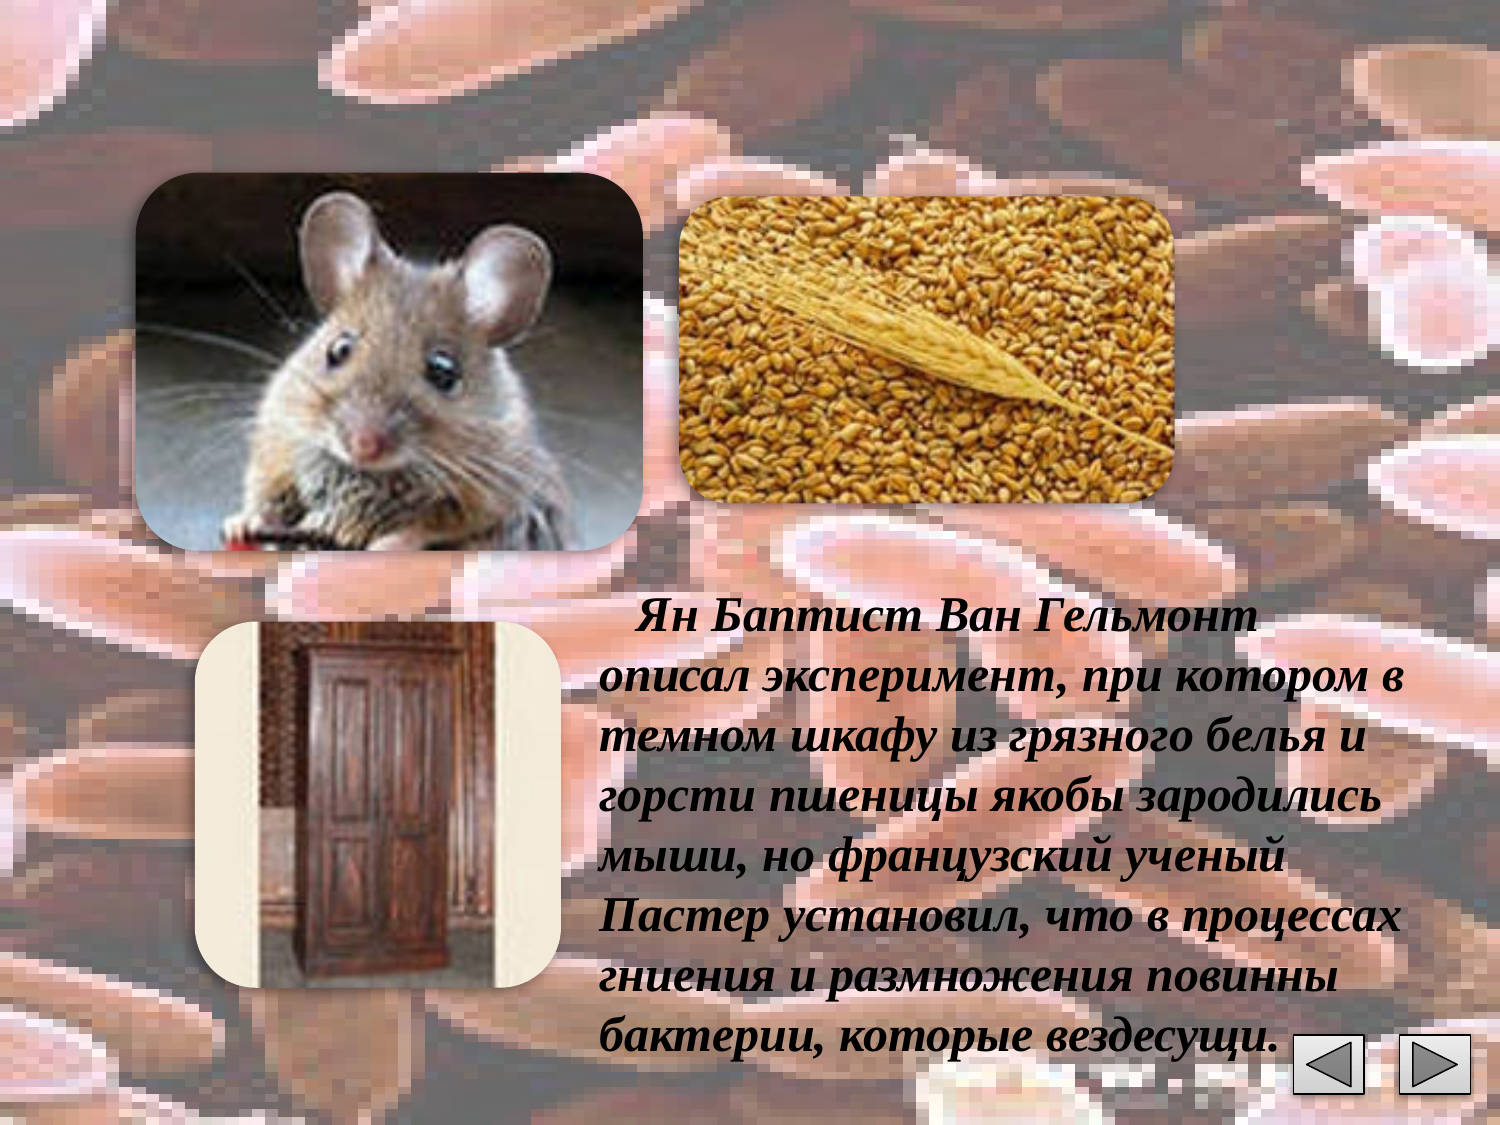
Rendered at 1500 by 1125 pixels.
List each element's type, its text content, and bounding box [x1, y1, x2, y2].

text_box [1399, 1034, 1471, 1095]
text_box [1293, 1034, 1365, 1095]
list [135, 172, 644, 551]
text_box Ян Баптист Ван Гельмонт описал эксперимент, при котором в темном шкафу из грязного белья и горсти пшеницы якобы зародились мыши, но французский ученый Пастер установил, что в процессах гниения и размножения повинны бактерии, которые вездесущи. [584, 574, 1436, 1069]
picture [678, 196, 1175, 504]
picture [194, 621, 562, 988]
